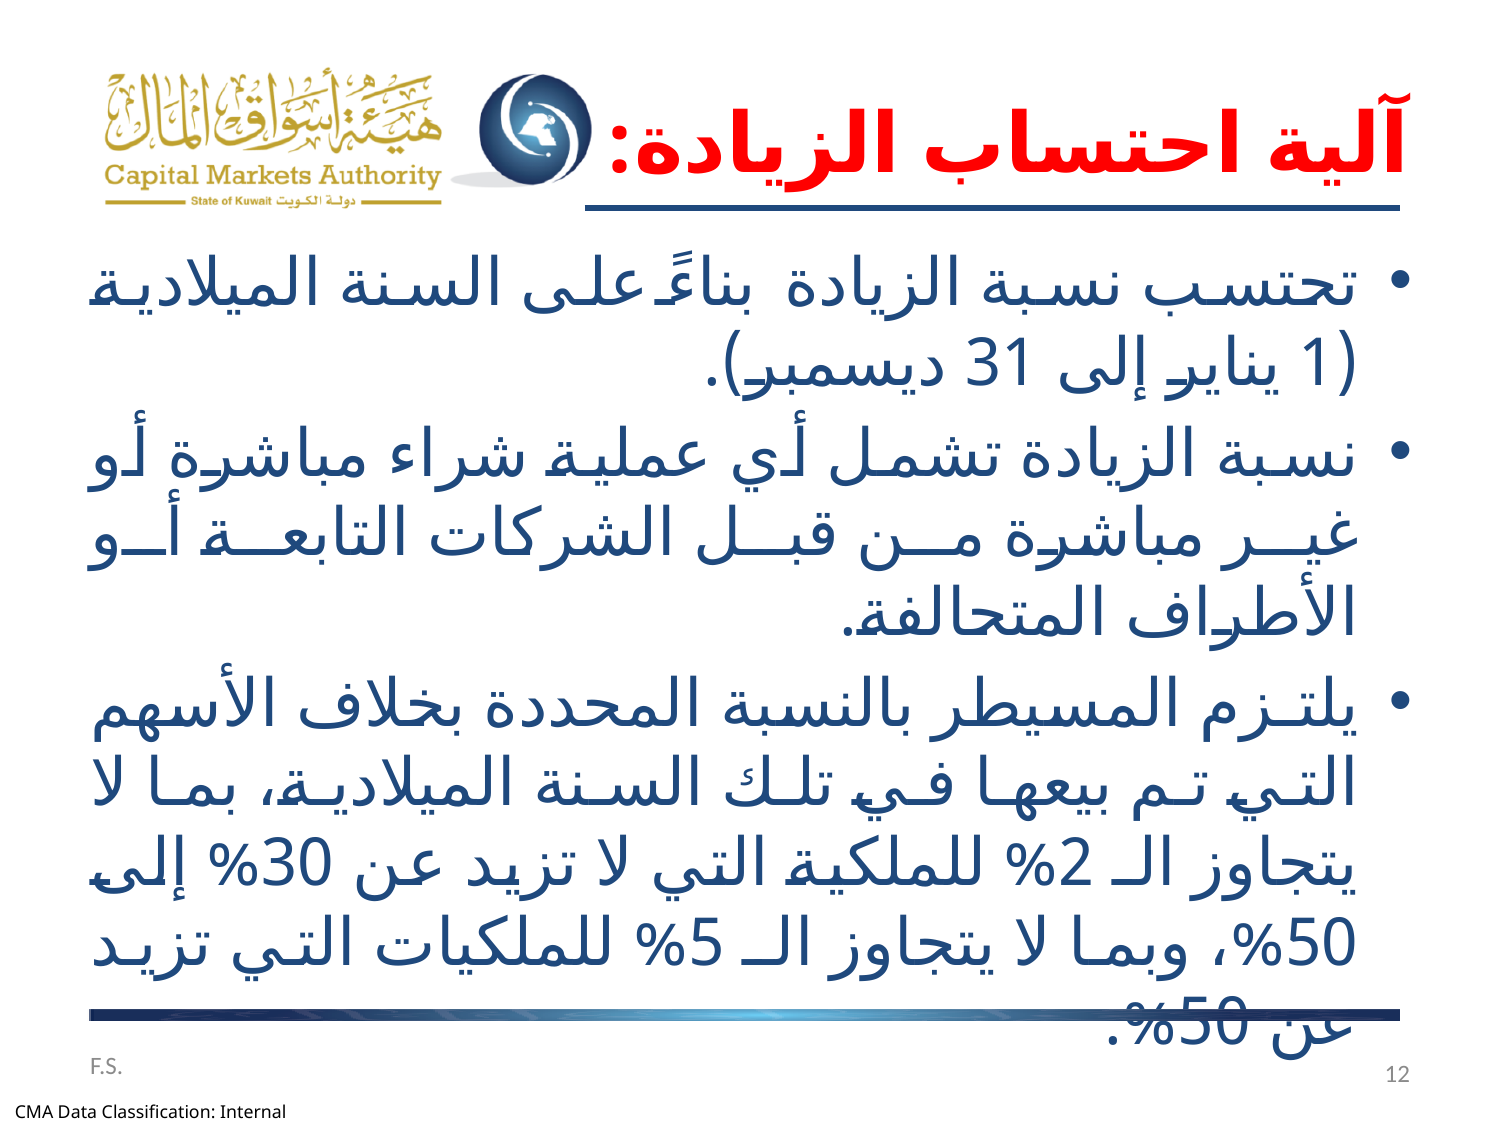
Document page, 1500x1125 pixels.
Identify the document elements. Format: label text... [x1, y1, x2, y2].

list تحتسب نسبة الزيادة بناءً على السنة الميلادية (1 يناير إلى 31 ديسمبر). نسبة الزيادة تشمل أي عملية شراء مباشرة أو غير مباشرة من قبل الشركات التابعة أو الأطراف المتحالفة. يلتـزم المسيطر بالنسبة المحددة بخلاف الأسهم التي تم بيعها في تلك السنة الميلادية، بما لا يتجاوز الـ 2% للملكية التي لا تزيد عن 30% إلى 50%، وبما لا يتجاوز الـ 5% للملكيات التي تزيد عن 50%. [75, 231, 1425, 1071]
picture [87, 1009, 1401, 1021]
picture [87, 62, 608, 213]
footer F.S. [0, 1035, 139, 1095]
title آلية احتساب الزيادة: [460, 45, 1425, 231]
slide_number 12 [1074, 1042, 1425, 1103]
